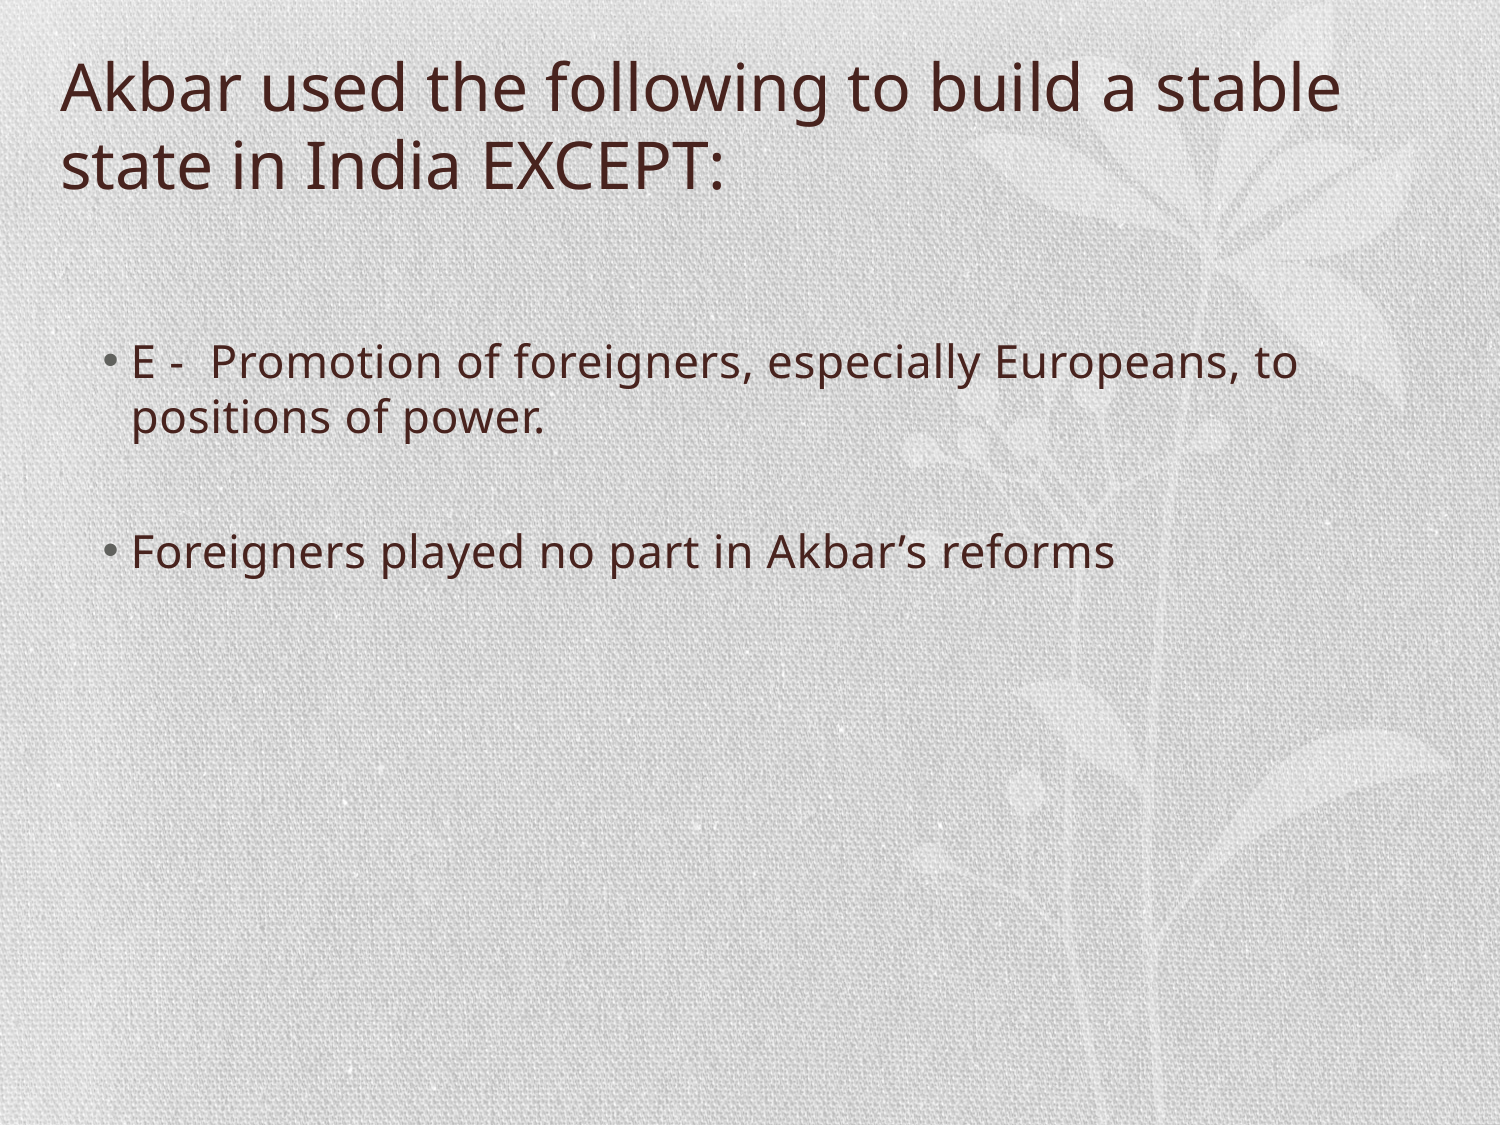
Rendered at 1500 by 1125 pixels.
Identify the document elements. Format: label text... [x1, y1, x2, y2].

title Akbar used the following to build a stable state in India EXCEPT: [45, 37, 1455, 213]
list E - Promotion of foreigners, especially Europeans, to positions of power. Foreigners played no part in Akbar’s reforms [87, 324, 1438, 1125]
